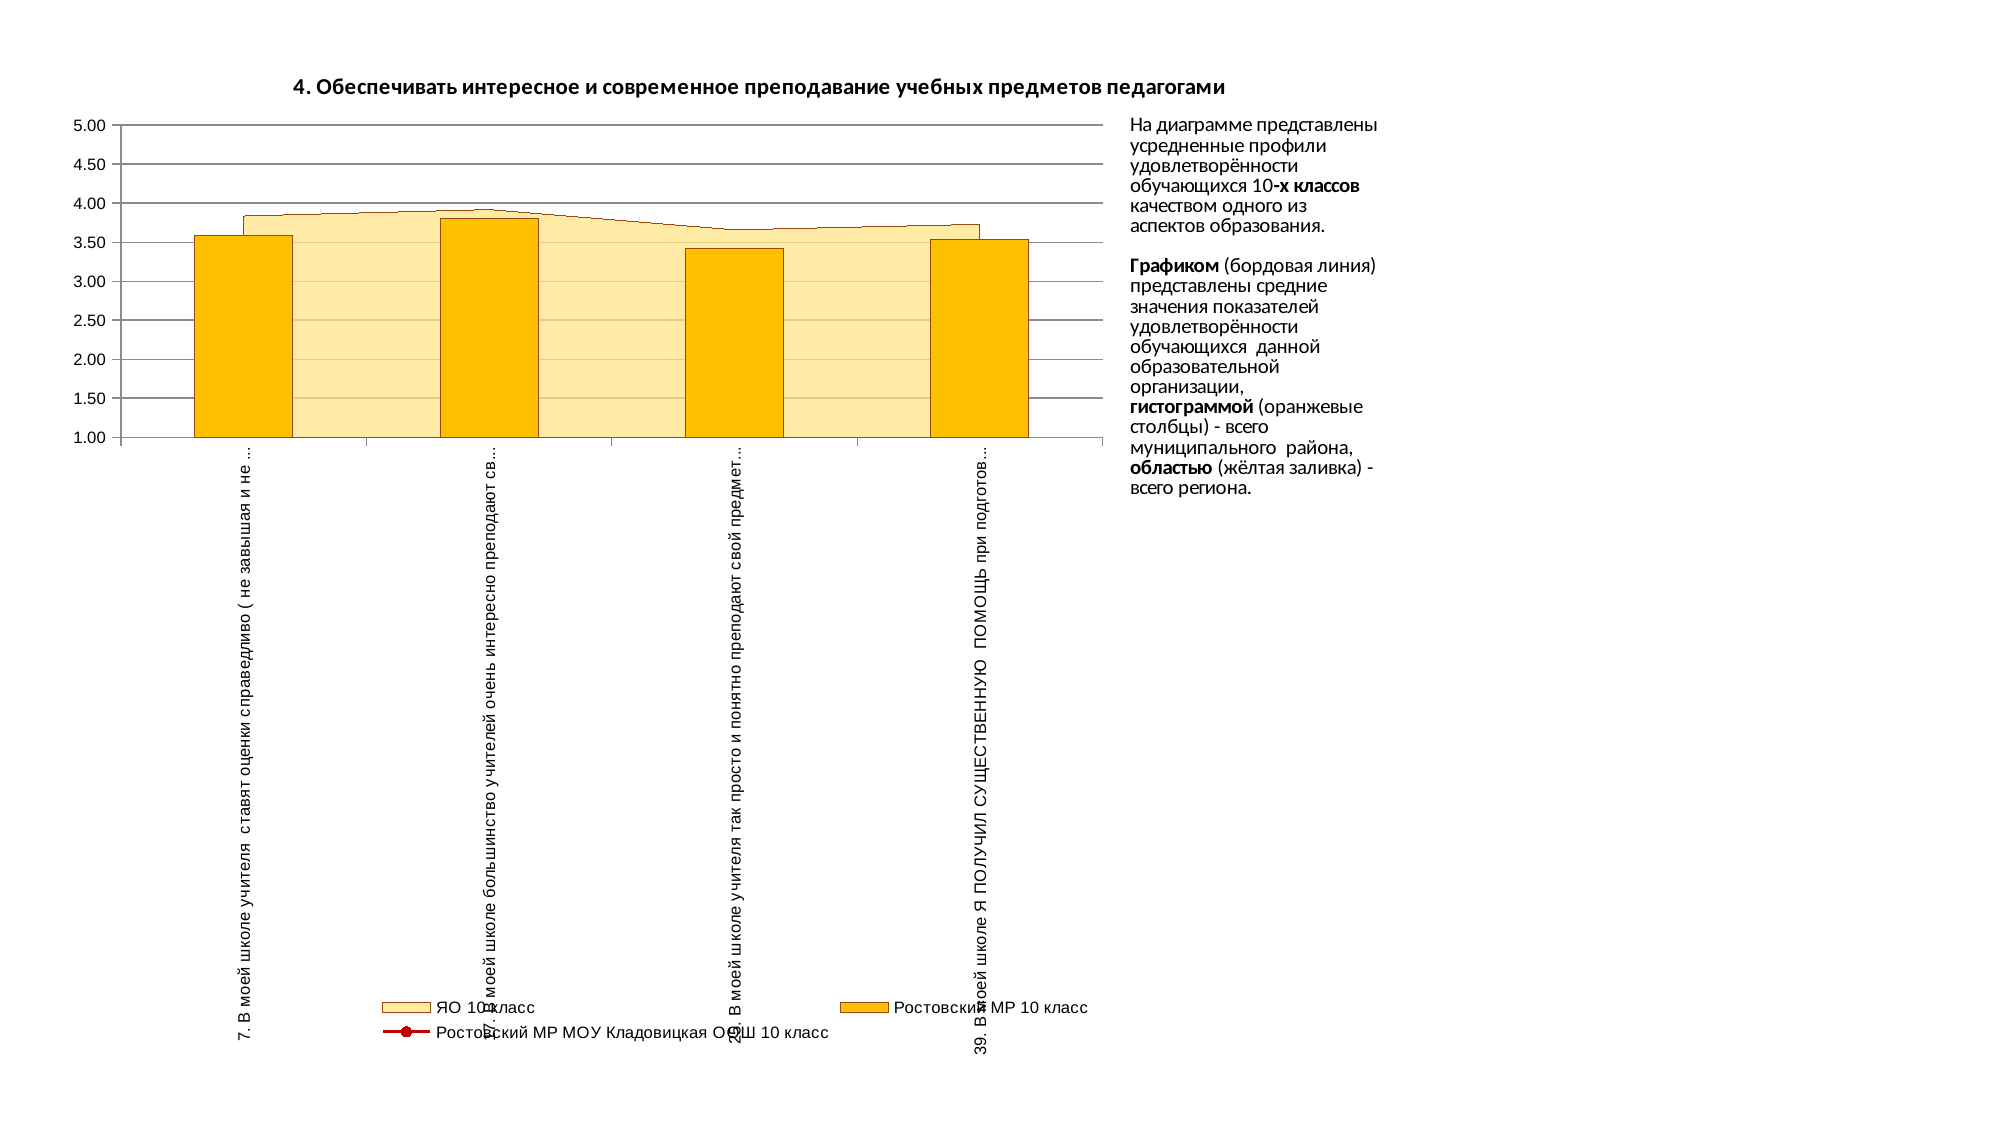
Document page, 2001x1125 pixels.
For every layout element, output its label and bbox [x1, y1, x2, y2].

chart [59, 58, 1414, 1056]
